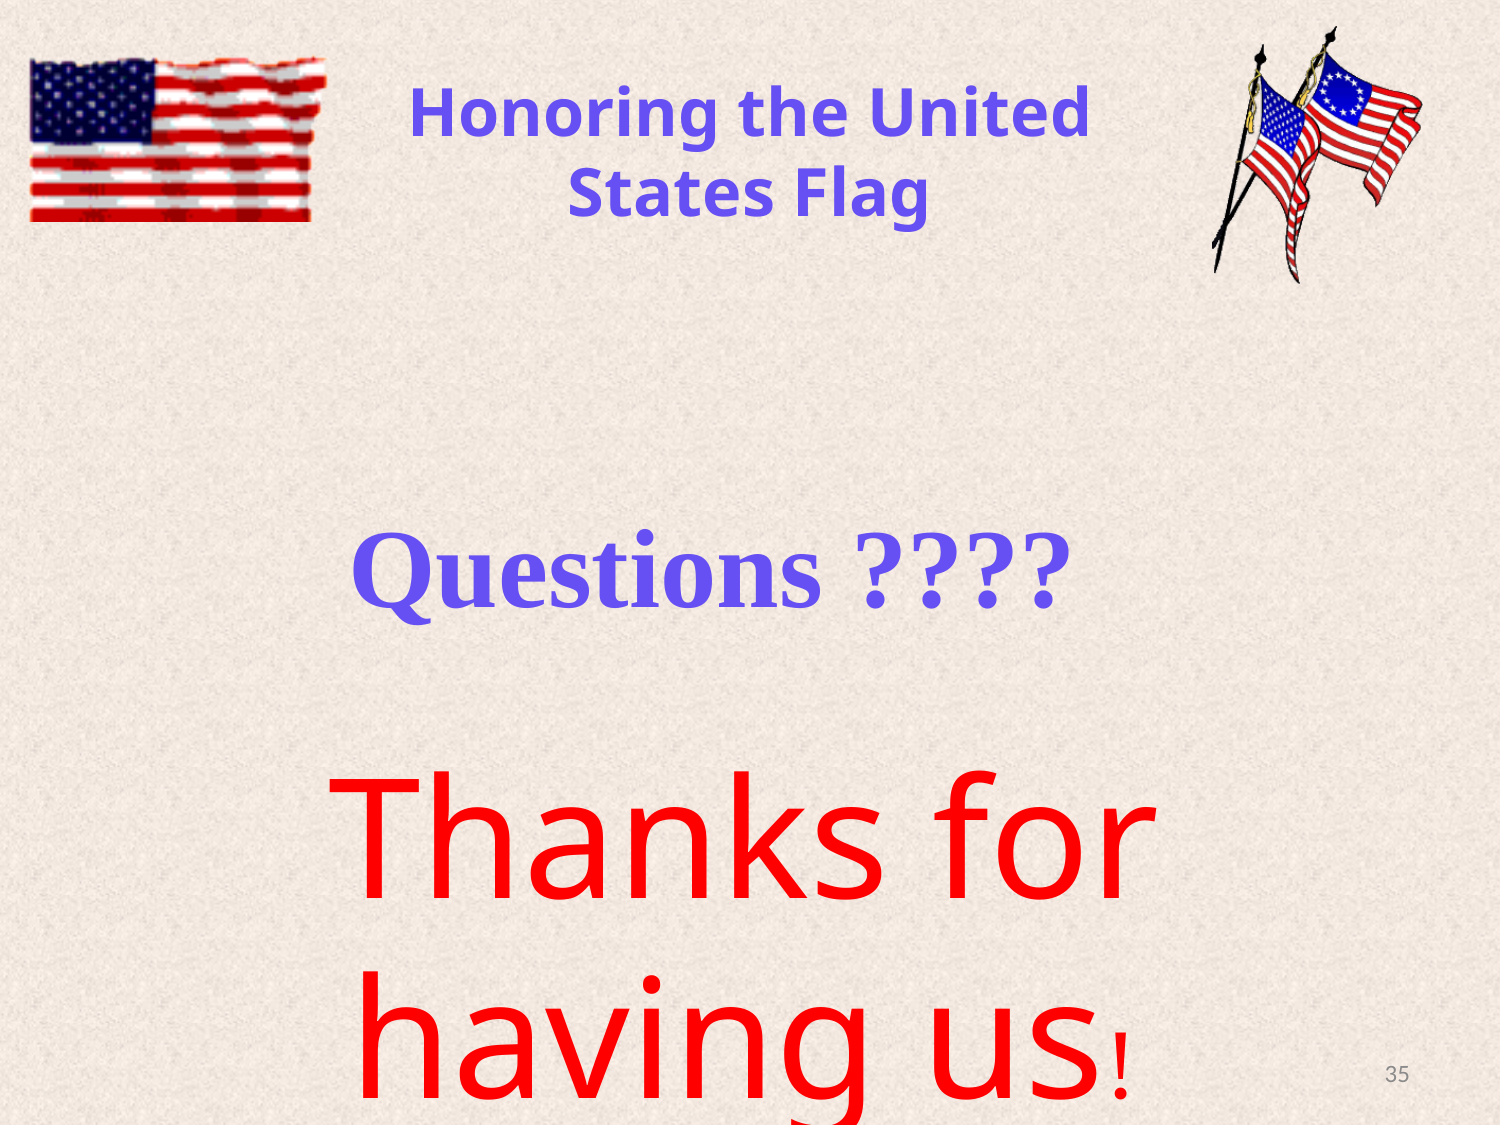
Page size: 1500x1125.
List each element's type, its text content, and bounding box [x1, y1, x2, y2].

picture [24, 49, 338, 223]
text_box Thanks for having us! [224, 724, 1263, 1125]
picture [1212, 24, 1424, 287]
text_box Honoring the United States Flag [362, 62, 1138, 238]
slide_number 35 [1263, 1042, 1425, 1103]
text_box Questions ???? [312, 487, 1113, 638]
